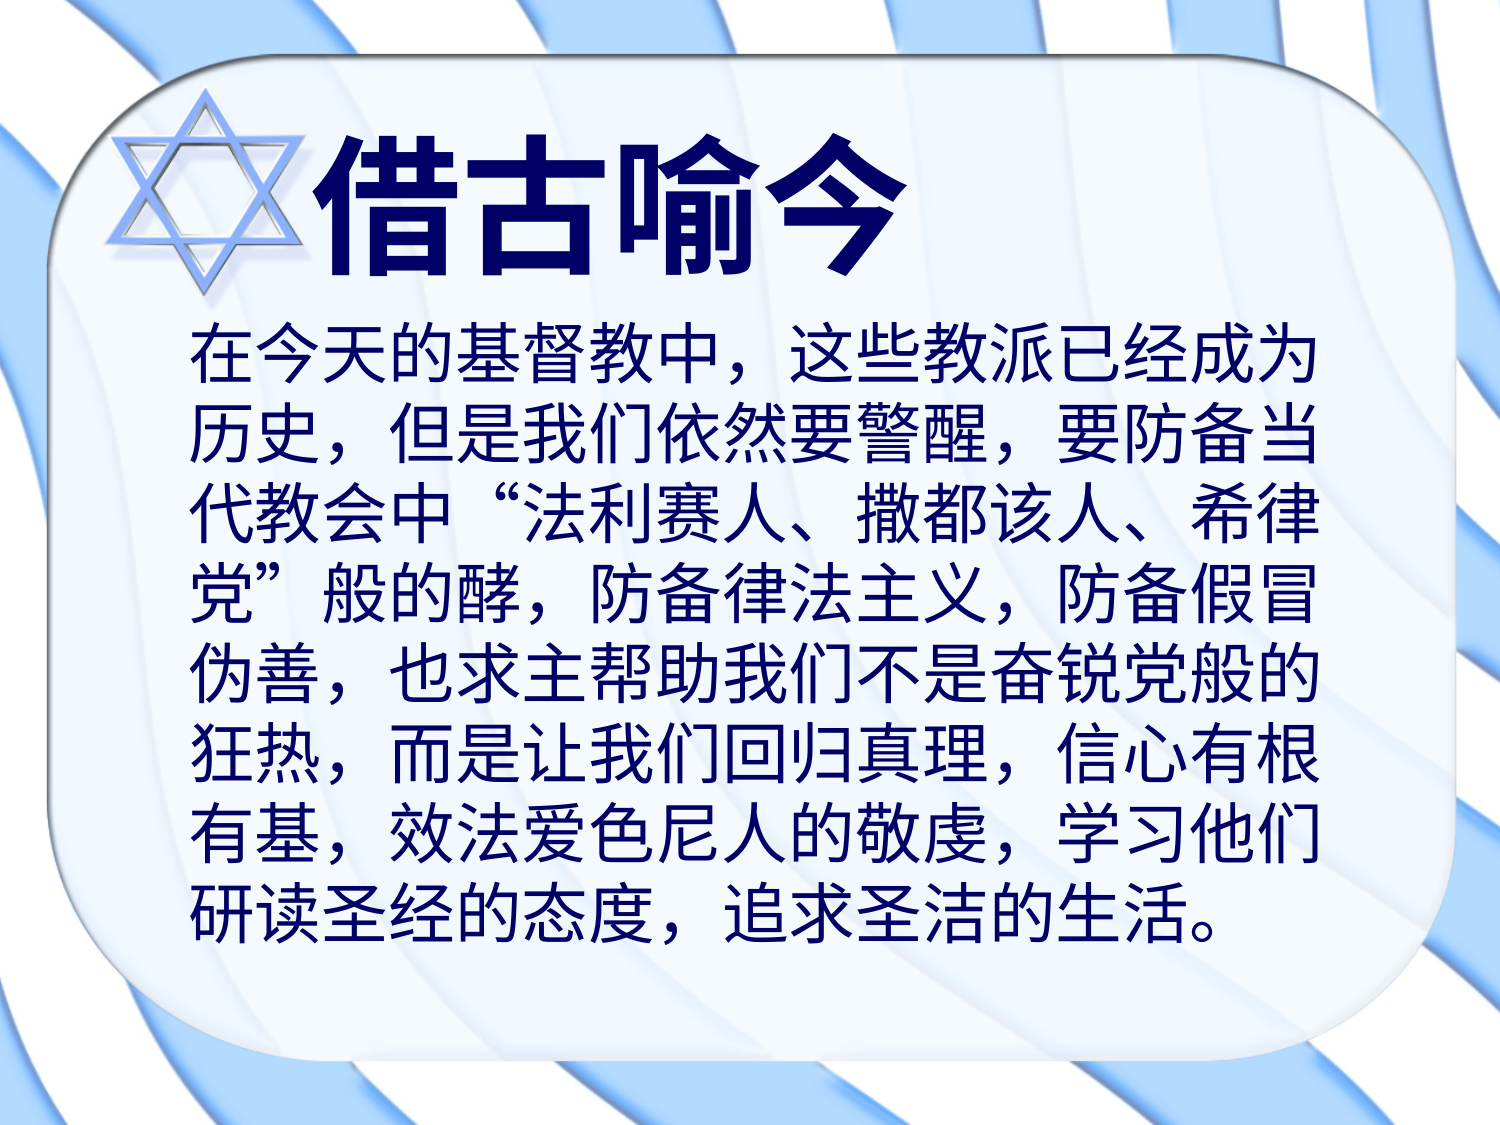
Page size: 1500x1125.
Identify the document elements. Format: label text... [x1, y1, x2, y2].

text_box 在今天的基督教中，这些教派已经成为历史，但是我们依然要警醒，要防备当代教会中“法利赛人、撒都该人、希律党”般的酵，防备律法主义，防备假冒伪善，也求主帮助我们不是奋锐党般的狂热，而是让我们回归真理，信心有根有基，效法爱色尼人的敬虔，学习他们研读圣经的态度，追求圣洁的生活。 [117, 304, 1393, 961]
picture [0, 0, 1500, 1125]
text_box 借古喻今 [296, 105, 927, 301]
